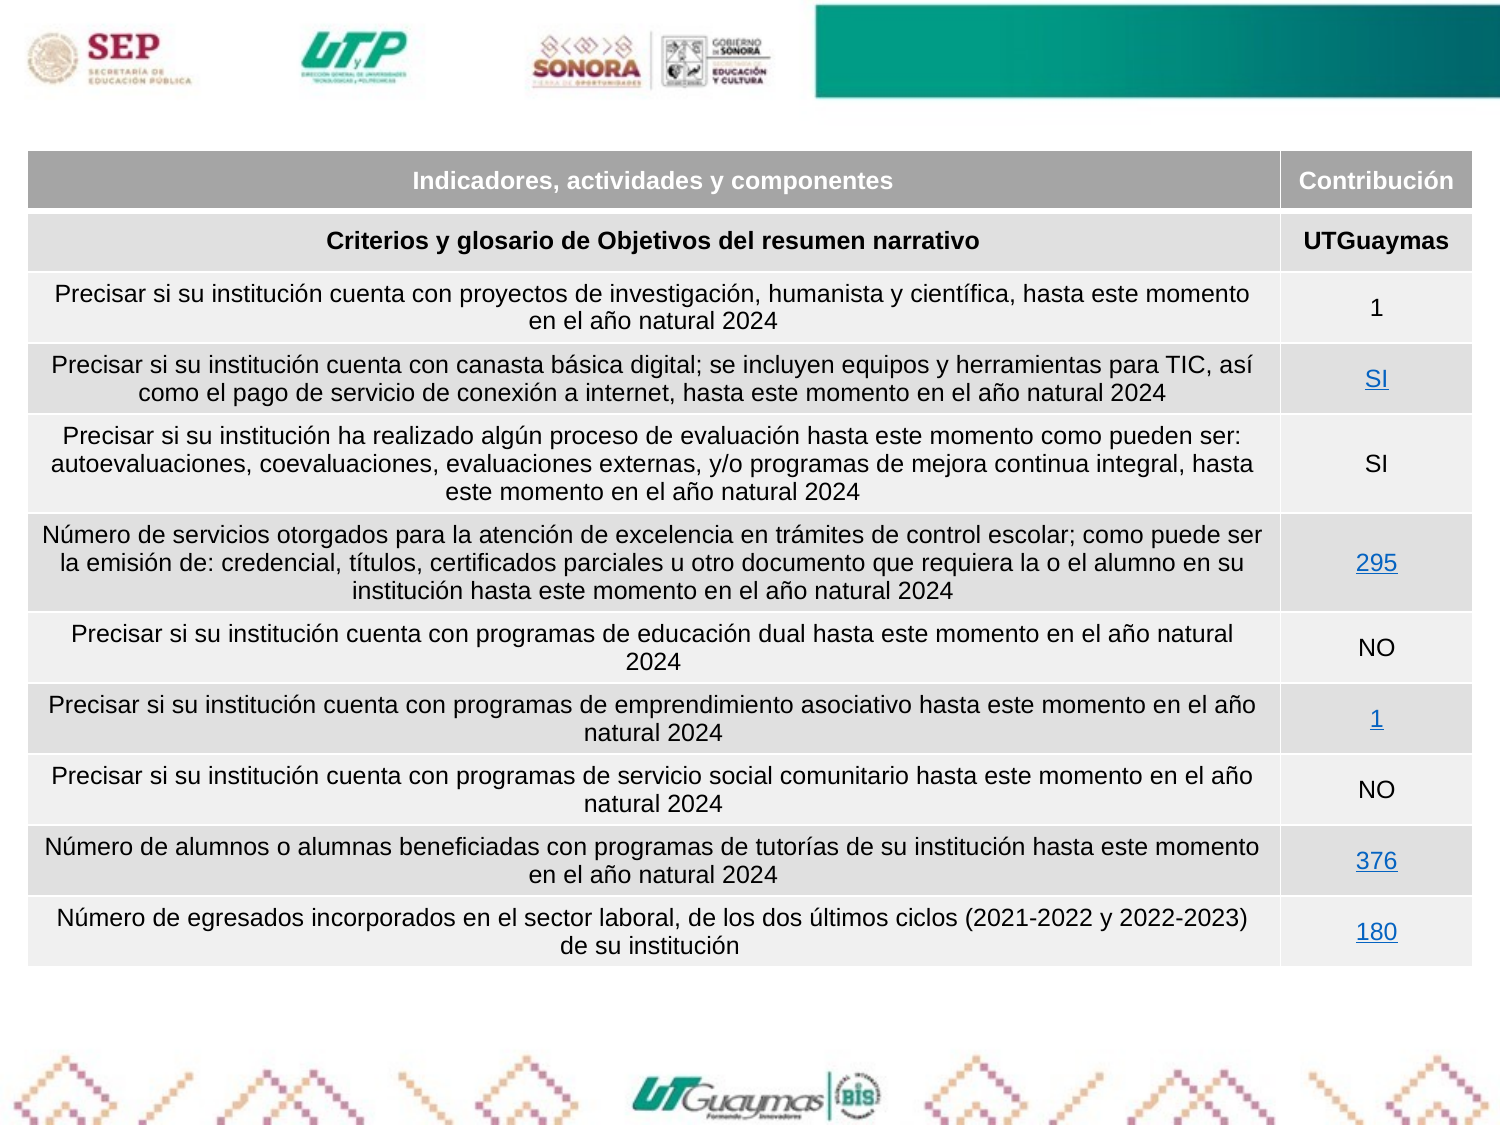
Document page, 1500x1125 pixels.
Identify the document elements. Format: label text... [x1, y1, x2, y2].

table_cell Precisar si su institución cuenta con programas de educación dual hasta este momento en el año natural 2024 [28, 613, 1280, 682]
table_cell SI [1281, 344, 1472, 413]
table_cell Precisar si su institución cuenta con canasta básica digital; se incluyen equipos y herramientas para TIC, así como el pago de servicio de conexión a internet, hasta este momento en el año natural 2024 [28, 344, 1280, 413]
table_cell UTGuaymas [1281, 214, 1472, 271]
table_header Indicadores, actividades y componentes [28, 151, 1280, 208]
table_cell NO [1281, 755, 1472, 824]
table_cell 180 [1281, 897, 1472, 966]
table_cell Número de servicios otorgados para la atención de excelencia en trámites de control escolar; como puede ser la emisión de: credencial, títulos, certificados parciales u otro documento que requiera la o el alumno en su institución hasta este momento en el año natural 2024 [28, 514, 1280, 611]
picture [0, 0, 1500, 1125]
table_cell Precisar si su institución cuenta con proyectos de investigación, humanista y científica, hasta este momento en el año natural 2024 [28, 273, 1280, 342]
table_header Contribución [1281, 151, 1472, 208]
table_cell NO [1281, 613, 1472, 682]
table_cell SI [1281, 415, 1472, 512]
table_cell Número de alumnos o alumnas beneficiadas con programas de tutorías de su institución hasta este momento en el año natural 2024 [28, 826, 1280, 895]
table_cell 1 [1281, 684, 1472, 753]
table_cell Precisar si su institución cuenta con programas de servicio social comunitario hasta este momento en el año natural 2024 [28, 755, 1280, 824]
table_cell Número de egresados incorporados en el sector laboral, de los dos últimos ciclos (2021-2022 y 2022-2023) de su institución [28, 897, 1280, 966]
table_cell 1 [1281, 273, 1472, 342]
table_cell 295 [1281, 514, 1472, 611]
table_cell Precisar si su institución cuenta con programas de emprendimiento asociativo hasta este momento en el año natural 2024 [28, 684, 1280, 753]
table_cell Criterios y glosario de Objetivos del resumen narrativo [28, 214, 1280, 271]
table_cell 376 [1281, 826, 1472, 895]
table_cell Precisar si su institución ha realizado algún proceso de evaluación hasta este momento como pueden ser: autoevaluaciones, coevaluaciones, evaluaciones externas, y/o programas de mejora continua integral, hasta este momento en el año natural 2024 [28, 415, 1280, 512]
